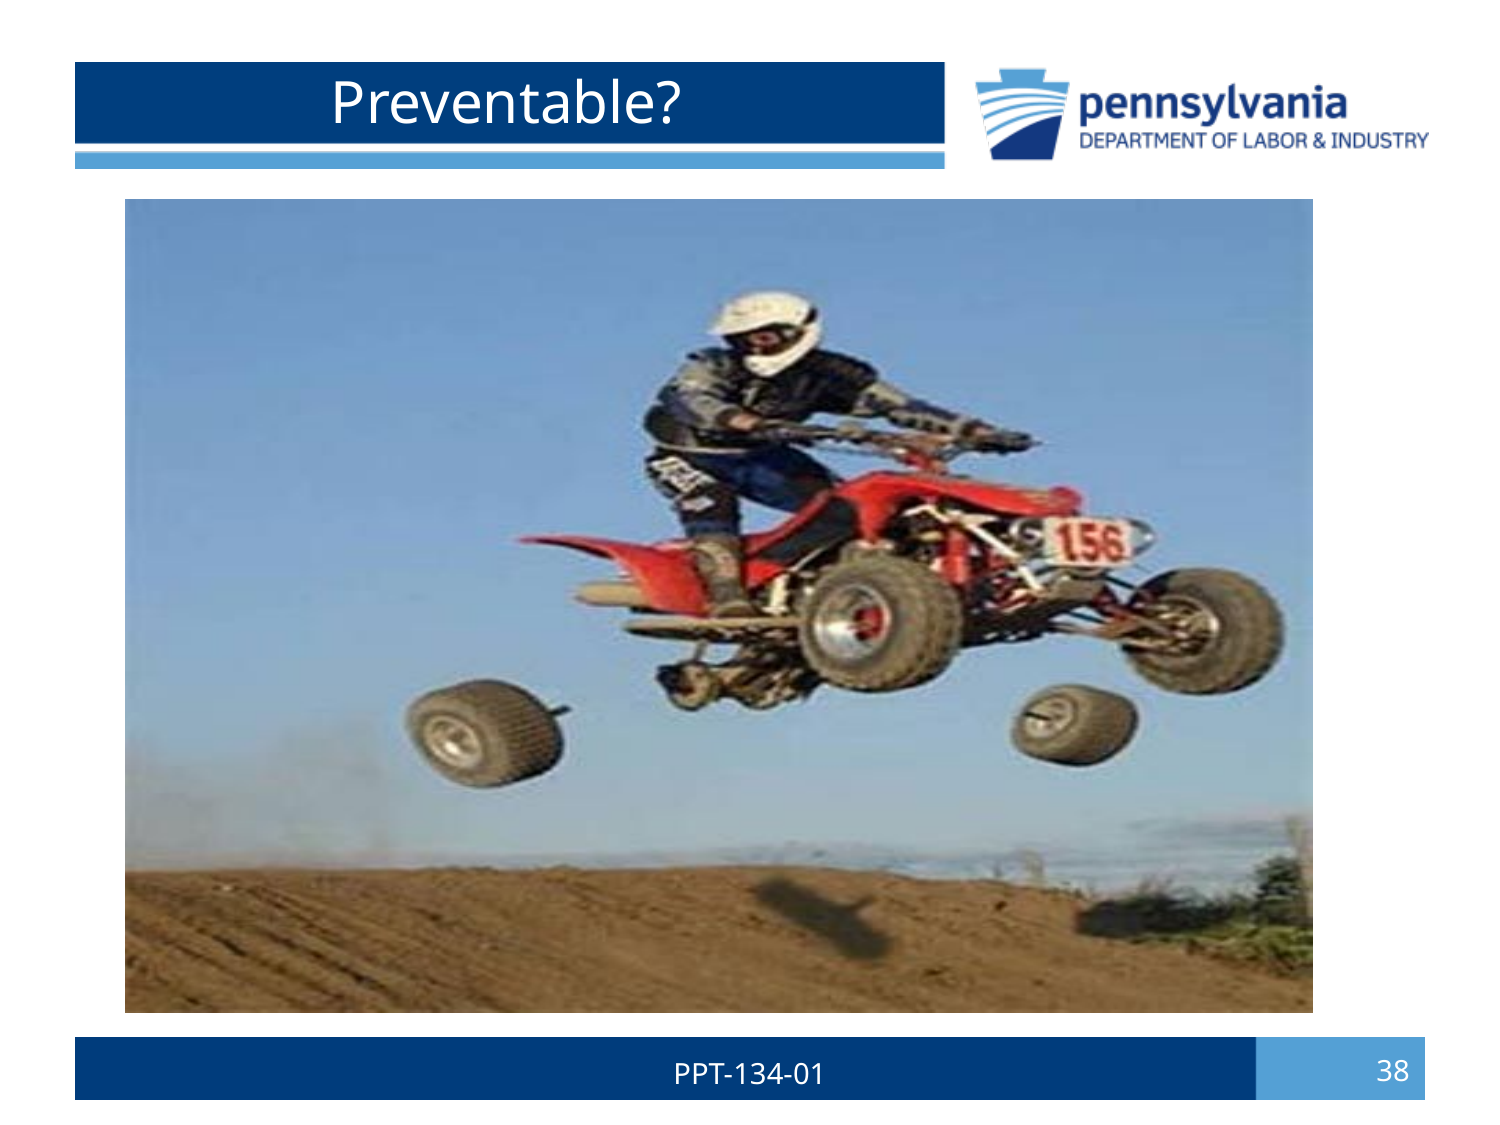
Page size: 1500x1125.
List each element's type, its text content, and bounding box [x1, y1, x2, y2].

picture [75, 62, 1429, 169]
picture [75, 1037, 1425, 1100]
picture [124, 199, 1313, 1013]
title Preventable? [87, 62, 925, 138]
footer PPT-134-01 [512, 1042, 988, 1103]
slide_number 38 [1074, 1042, 1425, 1103]
